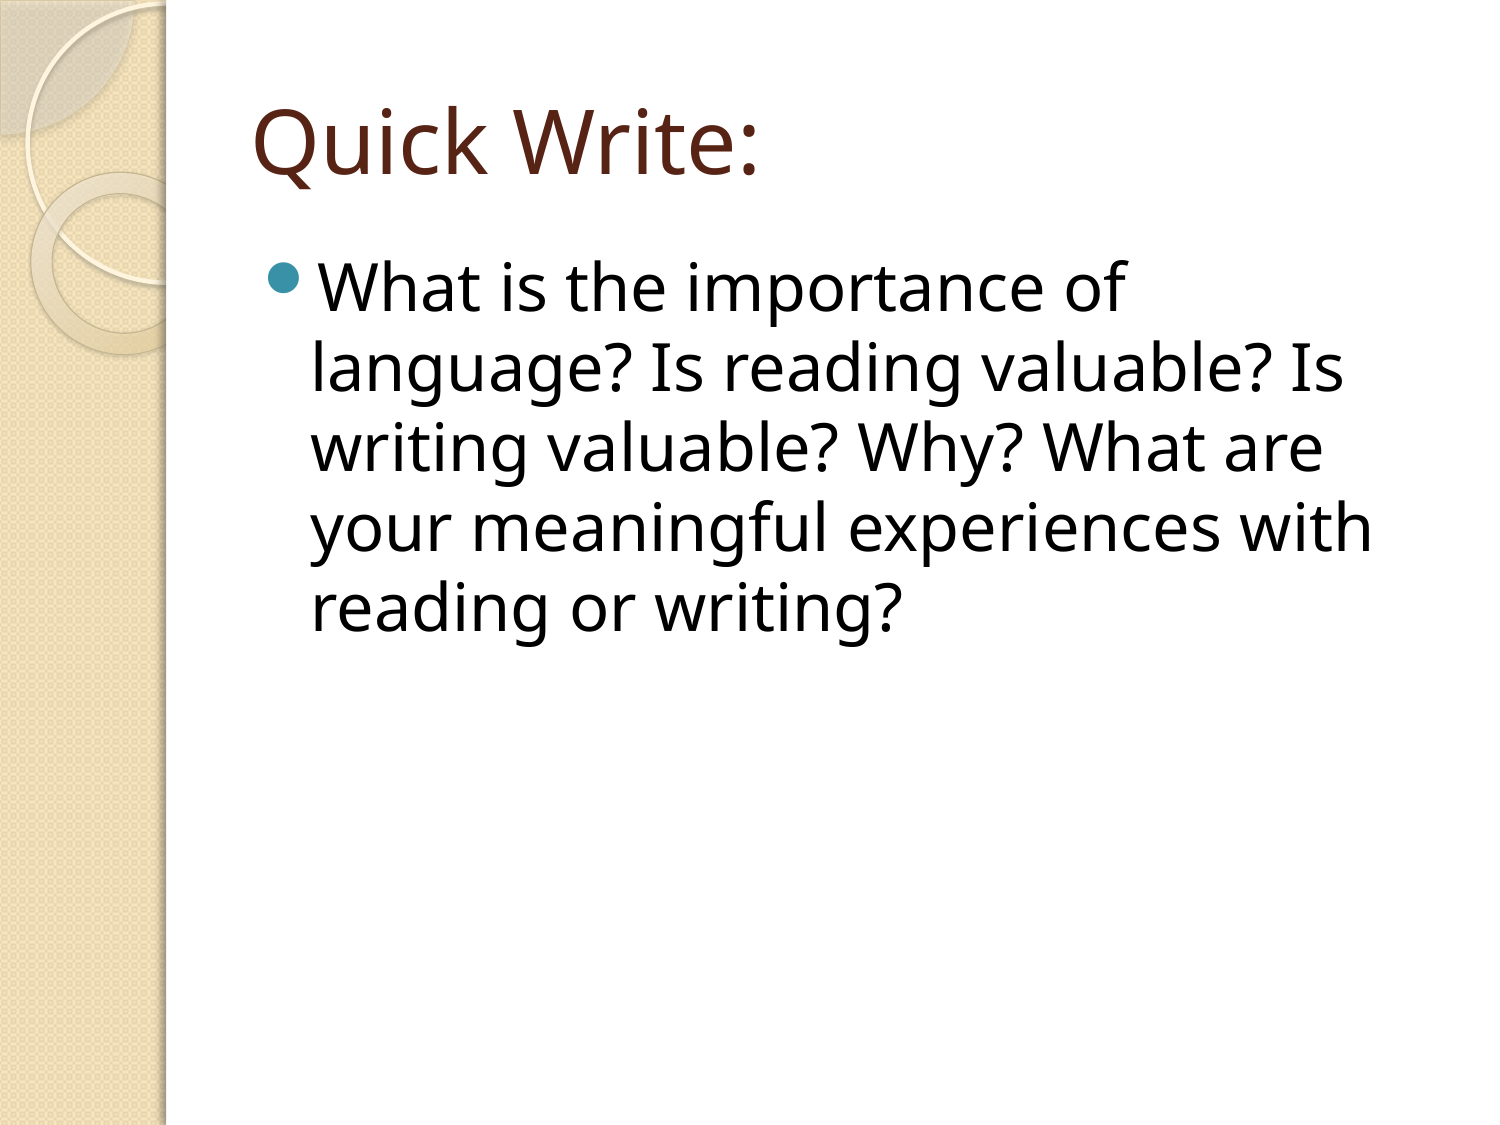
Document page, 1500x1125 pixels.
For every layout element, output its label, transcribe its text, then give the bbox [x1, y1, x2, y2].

list What is the importance of language? Is reading valuable? Is writing valuable? Why? What are your meaningful experiences with reading or writing? [235, 237, 1466, 1025]
title Quick Write: [235, 45, 1466, 233]
